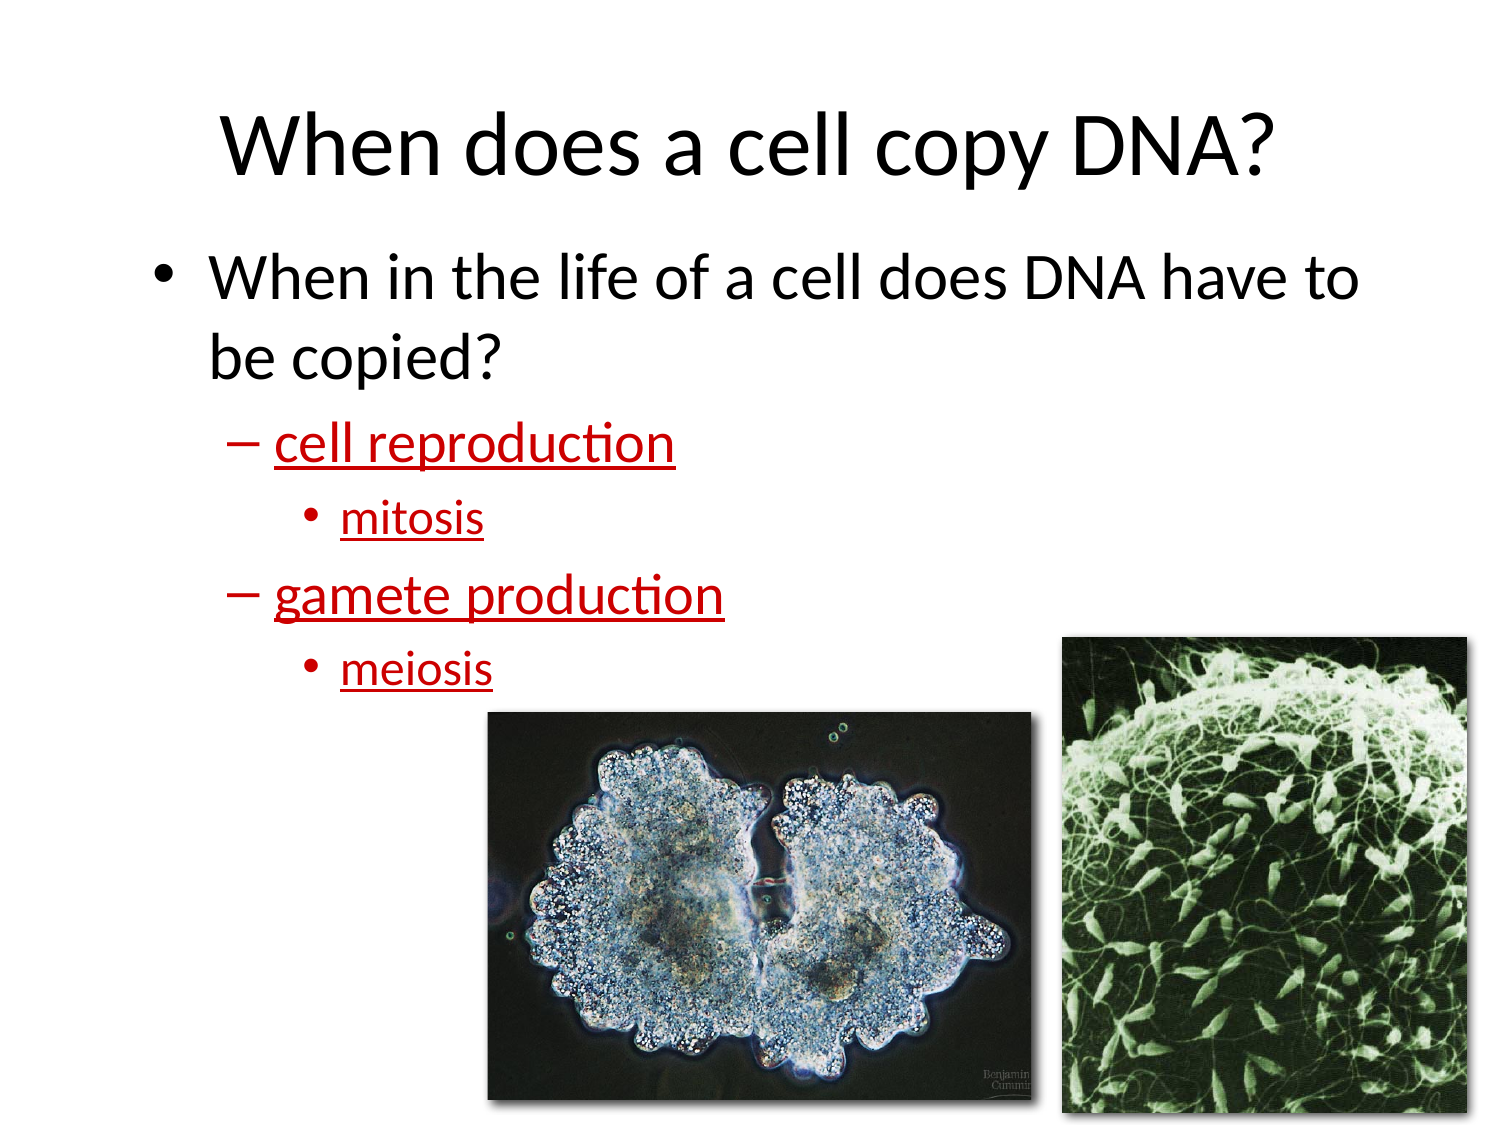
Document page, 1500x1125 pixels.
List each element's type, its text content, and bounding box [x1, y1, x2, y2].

picture [1062, 637, 1467, 1113]
title When does a cell copy DNA? [75, 45, 1425, 233]
picture [12, 712, 1032, 1125]
list When in the life of a cell does DNA have to be copied? cell reproduction mitosis gamete production meiosis [137, 224, 1455, 763]
